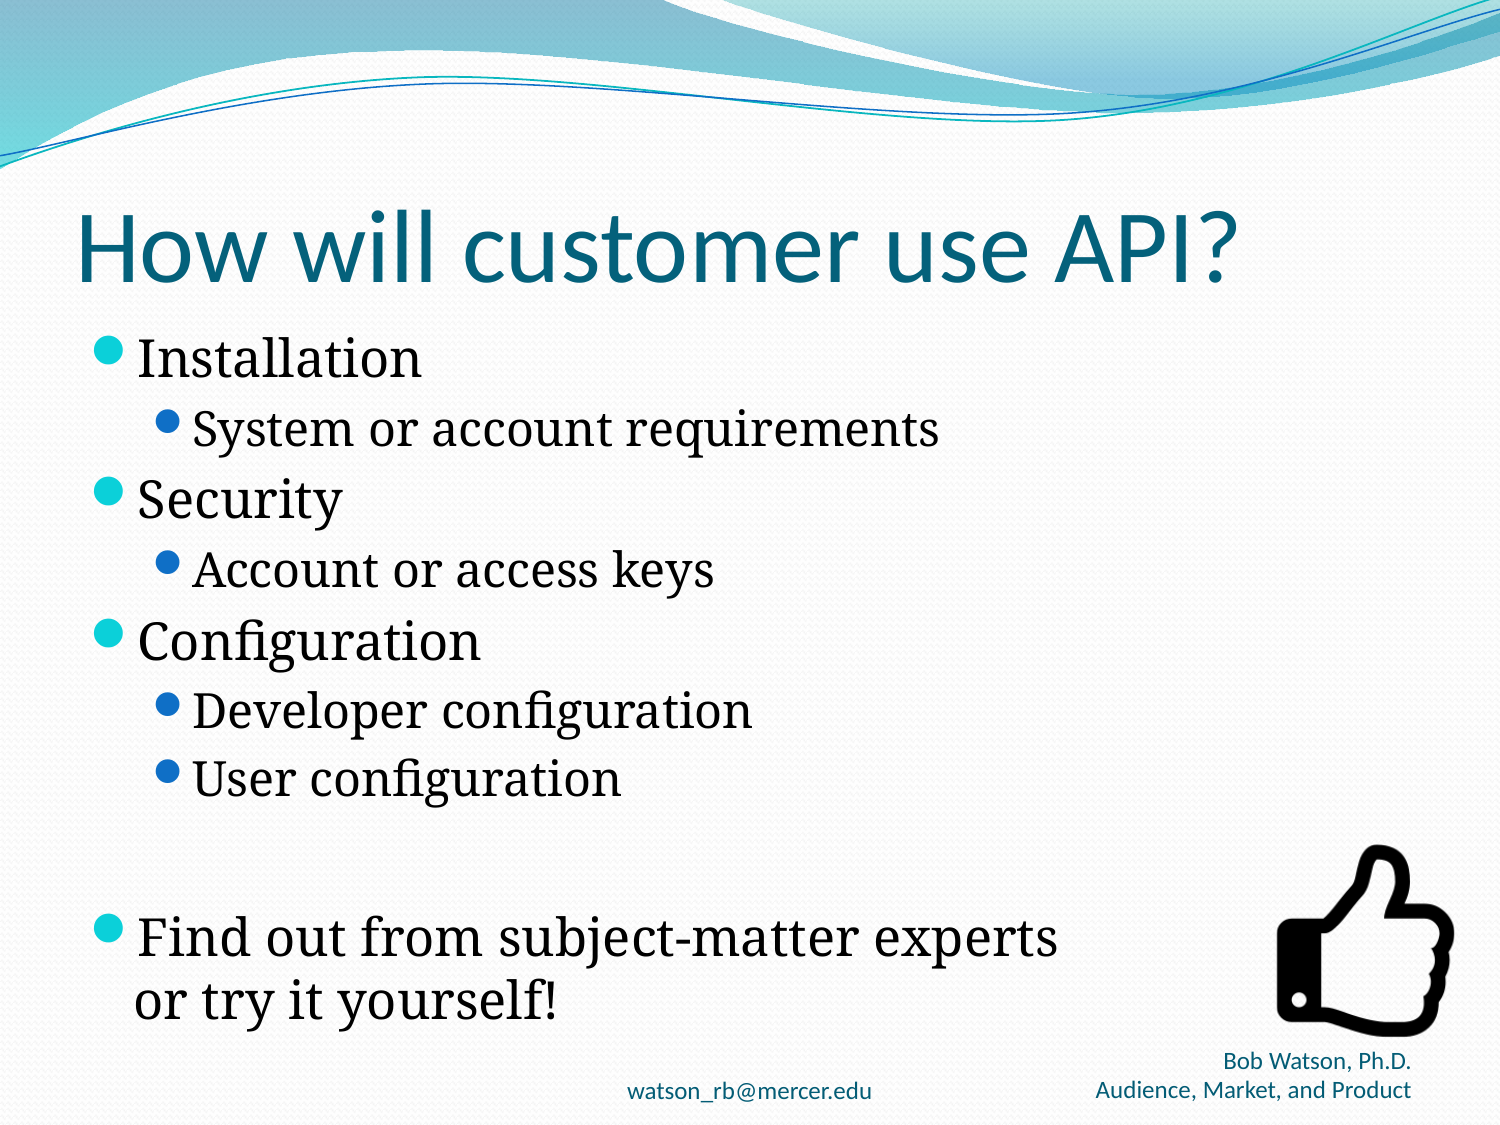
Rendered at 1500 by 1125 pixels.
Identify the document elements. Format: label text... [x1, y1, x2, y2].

list Installation System or account requirements Security Account or access keys Configuration Developer configuration User configuration Find out from subject-matter experts or try it yourself! [75, 317, 1425, 1038]
picture [1262, 837, 1469, 1045]
title How will customer use API? [75, 115, 1425, 303]
